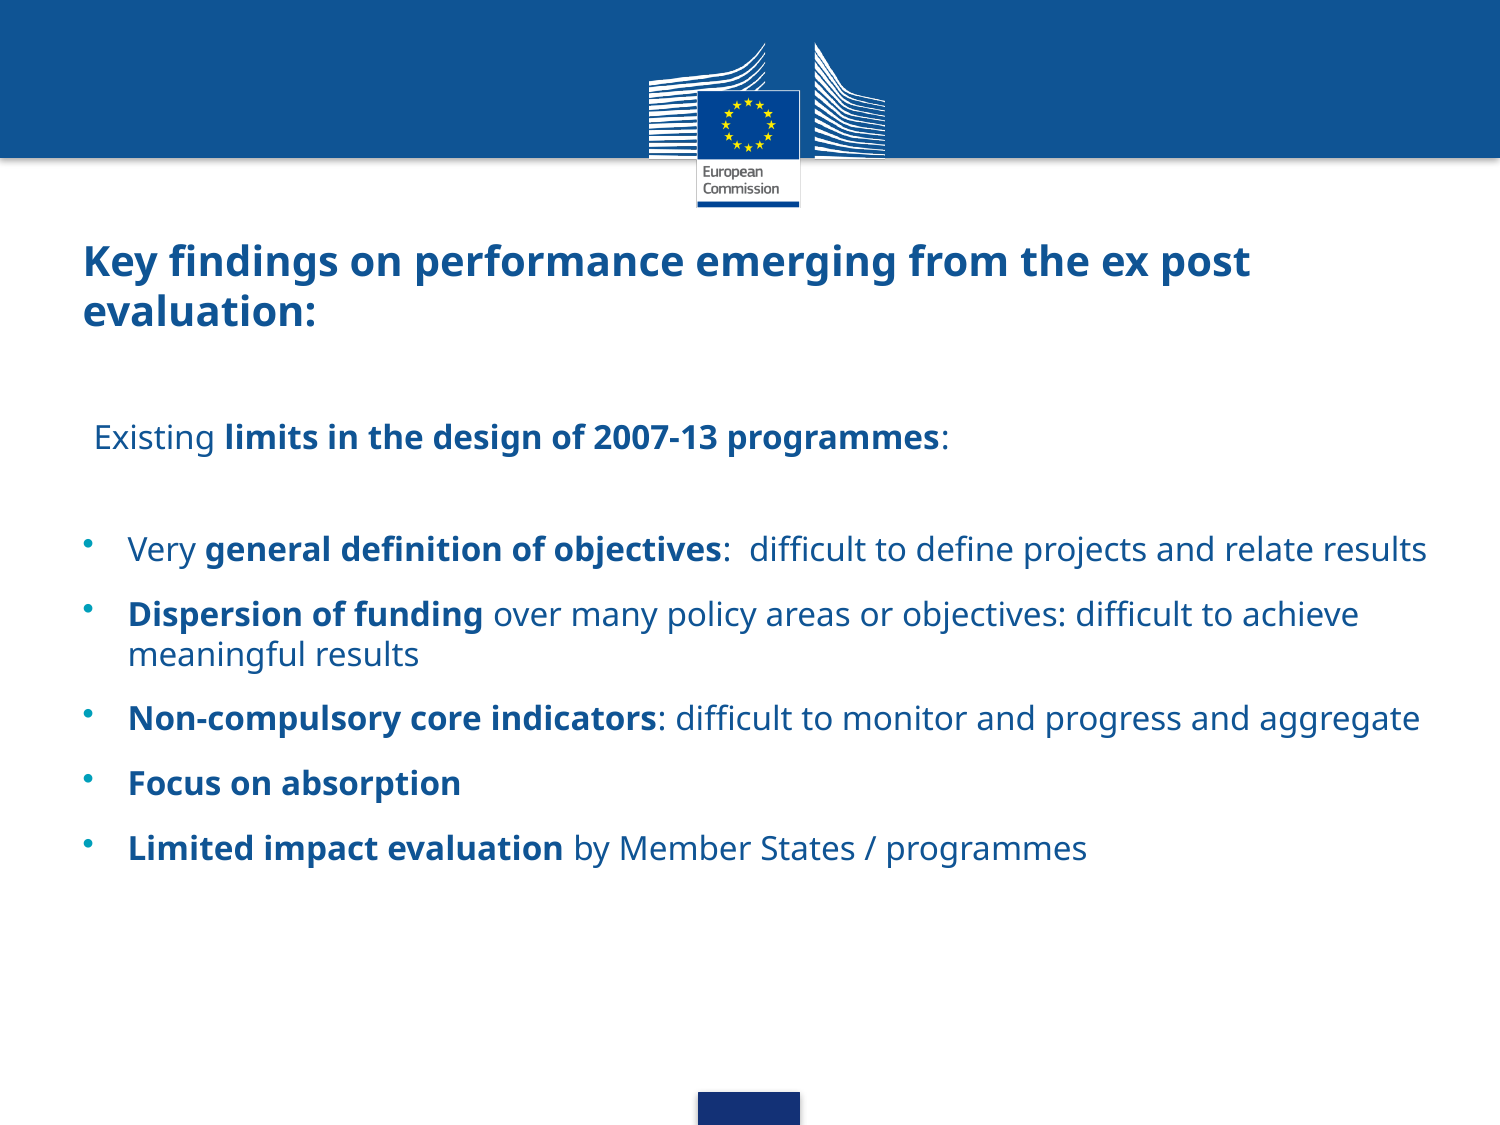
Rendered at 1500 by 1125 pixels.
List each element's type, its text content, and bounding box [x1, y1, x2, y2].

picture [649, 42, 885, 208]
title Key findings on performance emerging from the ex post evaluation: [53, 208, 1447, 362]
text_box Existing limits in the design of 2007-13 programmes: Very general definition of objectives: difficult to define projects and relate results Dispersion of funding over many policy areas or objectives: difficult to achieve meaningful results Non-compulsory core indicators: difficult to monitor and progress and aggregate Focus on absorption Limited impact evaluation by Member States / programmes [53, 408, 1483, 1059]
